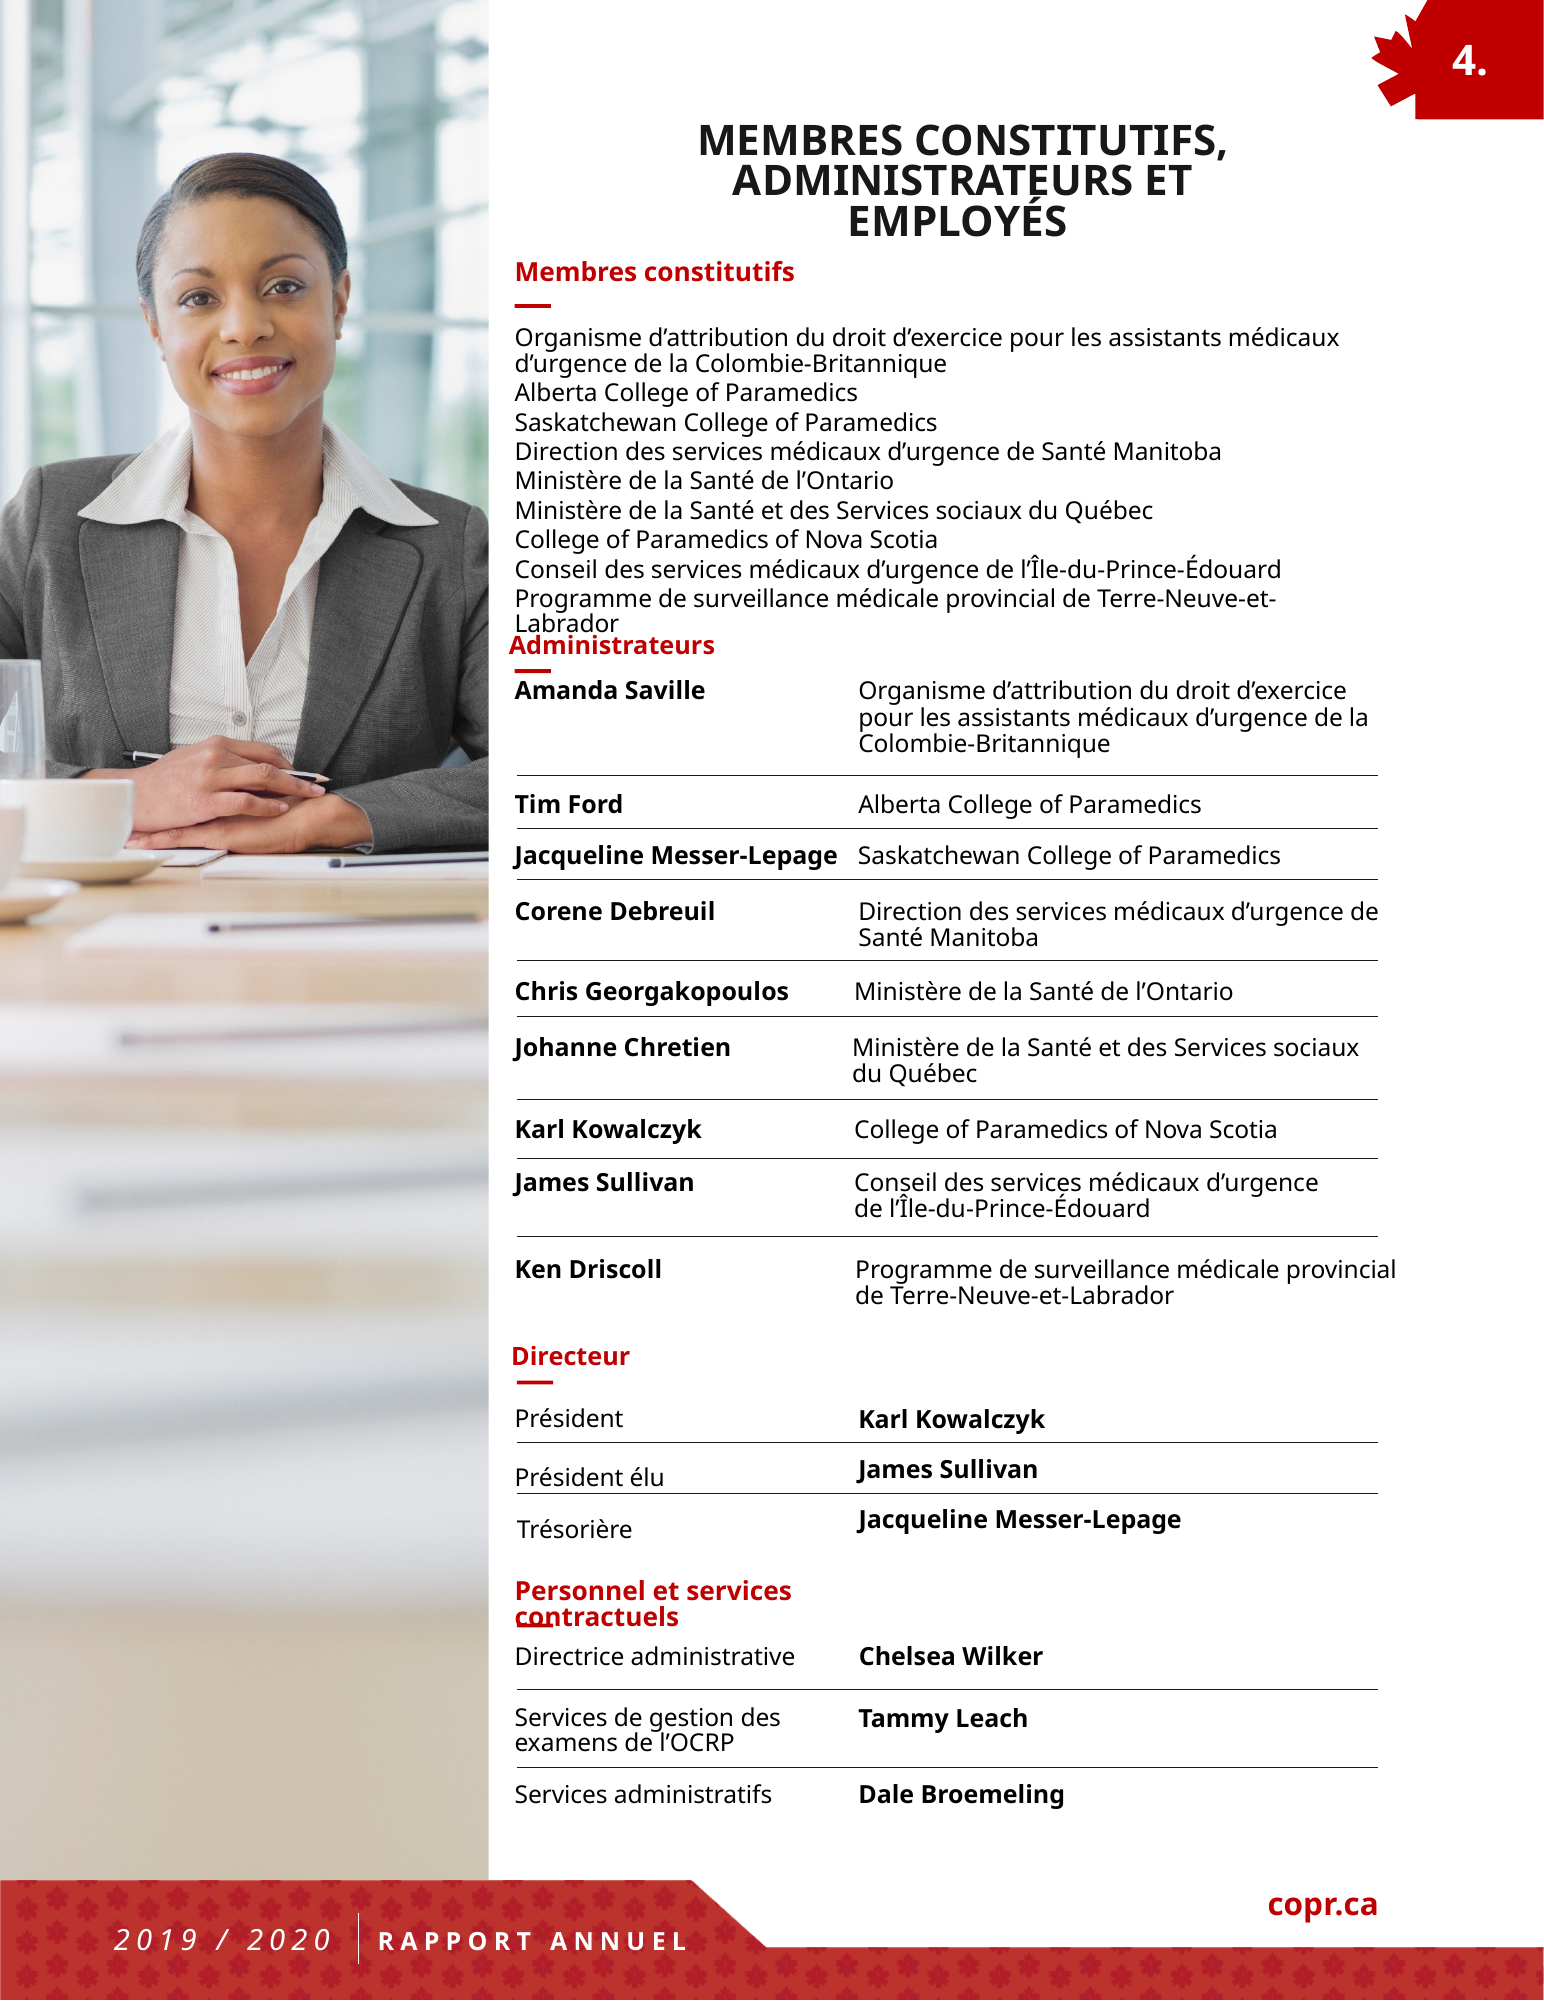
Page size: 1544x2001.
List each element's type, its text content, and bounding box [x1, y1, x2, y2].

text_box Amanda Saville Organisme d’attribution du droit d’exercice pour les assistants médicaux d’urgence de la Colombie-Britannique [514, 678, 1378, 737]
text_box 4. [1452, 43, 1544, 84]
text_box Tim Ford Alberta College of Paramedics [514, 792, 1231, 819]
text_box Directrice administrative [514, 1644, 810, 1666]
text_box [516, 1623, 554, 1628]
text_box Trésorière [516, 1495, 681, 1542]
text_box Jacqueline Messer-Lepage [858, 1508, 1202, 1534]
text_box James Sullivan [858, 1457, 1056, 1484]
picture [0, 0, 1544, 2000]
text_box Chris Georgakopoulos Ministère de la Santé de l’Ontario [514, 979, 1417, 1005]
text_box Organisme d’attribution du droit d’exercice pour les assistants médicaux d’urgence de la Colombie-Britannique Alberta College of Paramedics Saskatchewan College of Paramedics Direction des services médicaux d’urgence de Santé Manitoba Ministère de la Santé de l’Ontario Ministère de la Santé et des Services sociaux du Québec College of Paramedics of Nova Scotia Conseil des services médicaux d’urgence de l’Île-du-Prince-Édouard Programme de surveillance médicale provincial de Terre-Neuve-et-Labrador [514, 326, 1372, 596]
text_box [1371, 0, 1544, 120]
text_box Services de gestion des examens de l’OCRP [514, 1705, 857, 1751]
text_box Karl Kowalczyk [858, 1407, 1056, 1434]
text_box [514, 304, 551, 308]
text_box Corene Debreuil Direction des services médicaux d’urgence de Santé Manitoba [514, 898, 1408, 955]
text_box Président [514, 1407, 678, 1431]
text_box Tammy Leach [858, 1707, 1282, 1733]
text_box James Sullivan Conseil des services médicaux d’urgence de l’Île-du-Prince-Édouard [514, 1170, 1347, 1228]
text_box MEMBRES CONSTITUTIFS, ADMINISTRATEURS ET EMPLOYÉS [677, 123, 1249, 213]
text_box [514, 669, 551, 674]
text_box Administrateurs [496, 621, 731, 667]
text_box Jacqueline Messer-Lepage Saskatchewan College of Paramedics [514, 843, 1315, 869]
text_box Membres constitutifs [514, 261, 810, 287]
text_box Chelsea Wilker [859, 1644, 1057, 1671]
text_box Président élu [514, 1443, 678, 1492]
text_box Karl Kowalczyk College of Paramedics of Nova Scotia [514, 1117, 1417, 1143]
text_box Personnel et services contractuels [514, 1580, 885, 1606]
text_box Ken Driscoll Programme de surveillance médicale provincial de Terre-Neuve-et-Labrador [514, 1257, 1401, 1307]
text_box Johanne Chretien Ministère de la Santé et des Services sociaux du Québec [514, 1035, 1378, 1097]
text_box Directeur [496, 1332, 646, 1378]
text_box Dale Broemeling [858, 1783, 1312, 1809]
text_box Services administratifs [514, 1783, 857, 1809]
text_box [516, 1380, 554, 1385]
